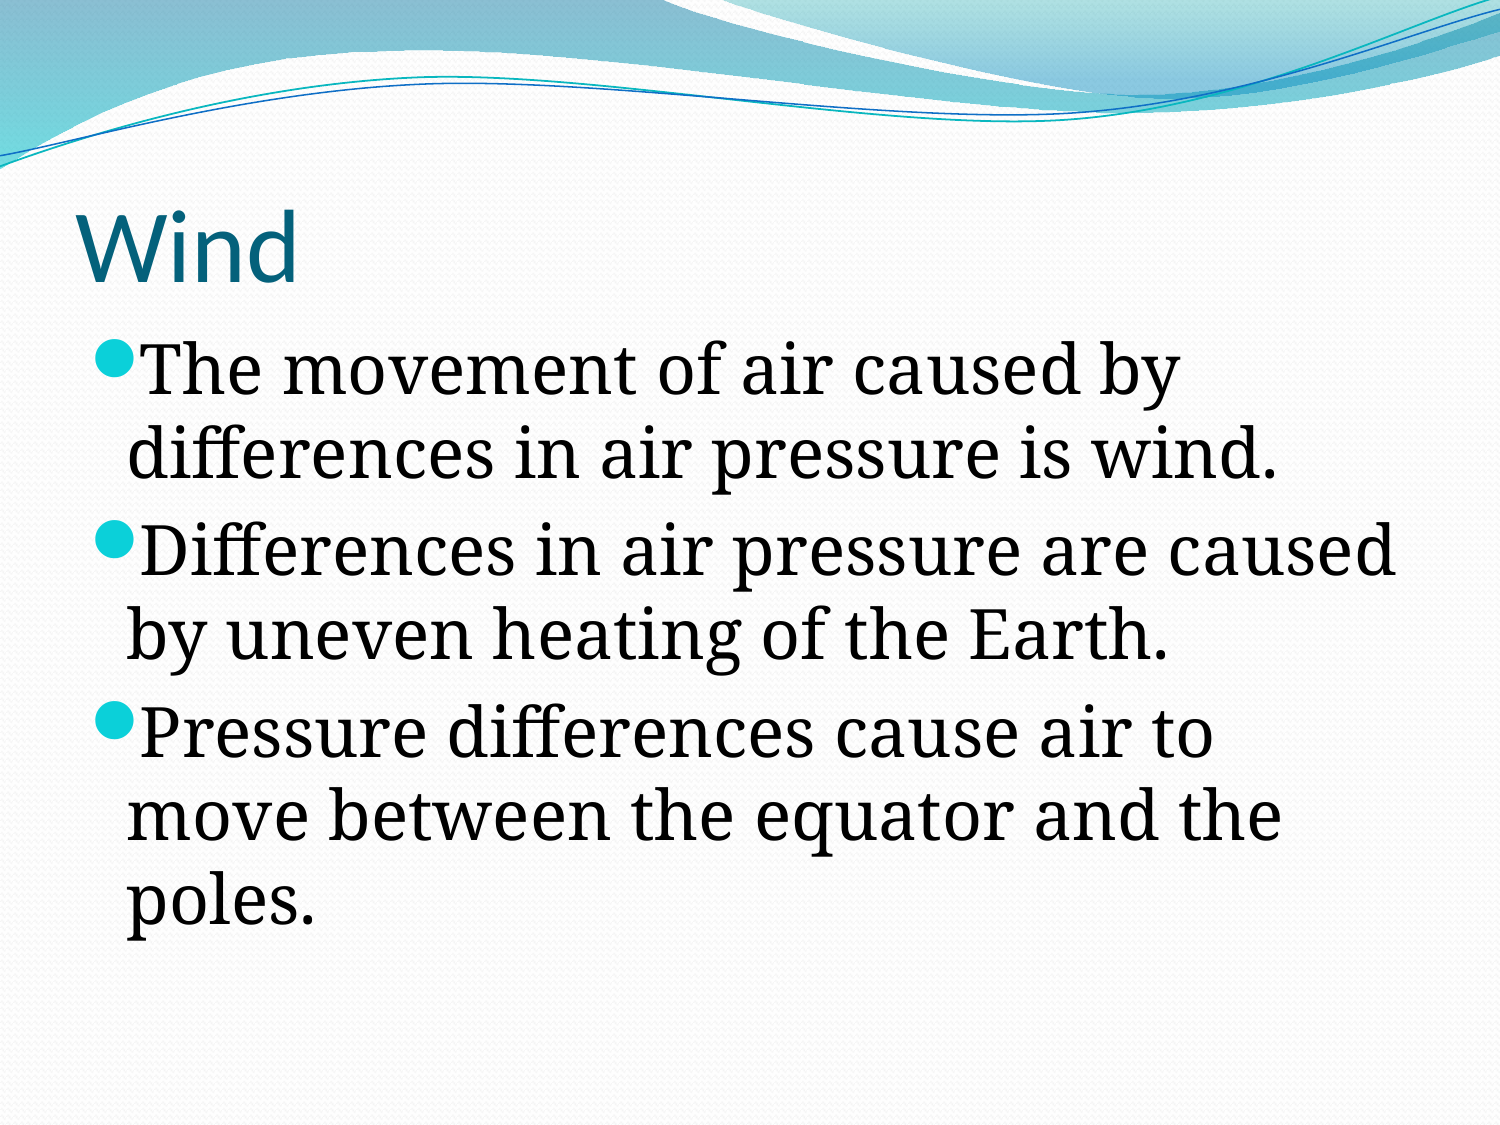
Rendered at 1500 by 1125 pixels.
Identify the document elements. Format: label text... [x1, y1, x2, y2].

title Wind [75, 115, 1425, 303]
list The movement of air caused by differences in air pressure is wind. Differences in air pressure are caused by uneven heating of the Earth. Pressure differences cause air to move between the equator and the poles. [75, 317, 1425, 1038]
